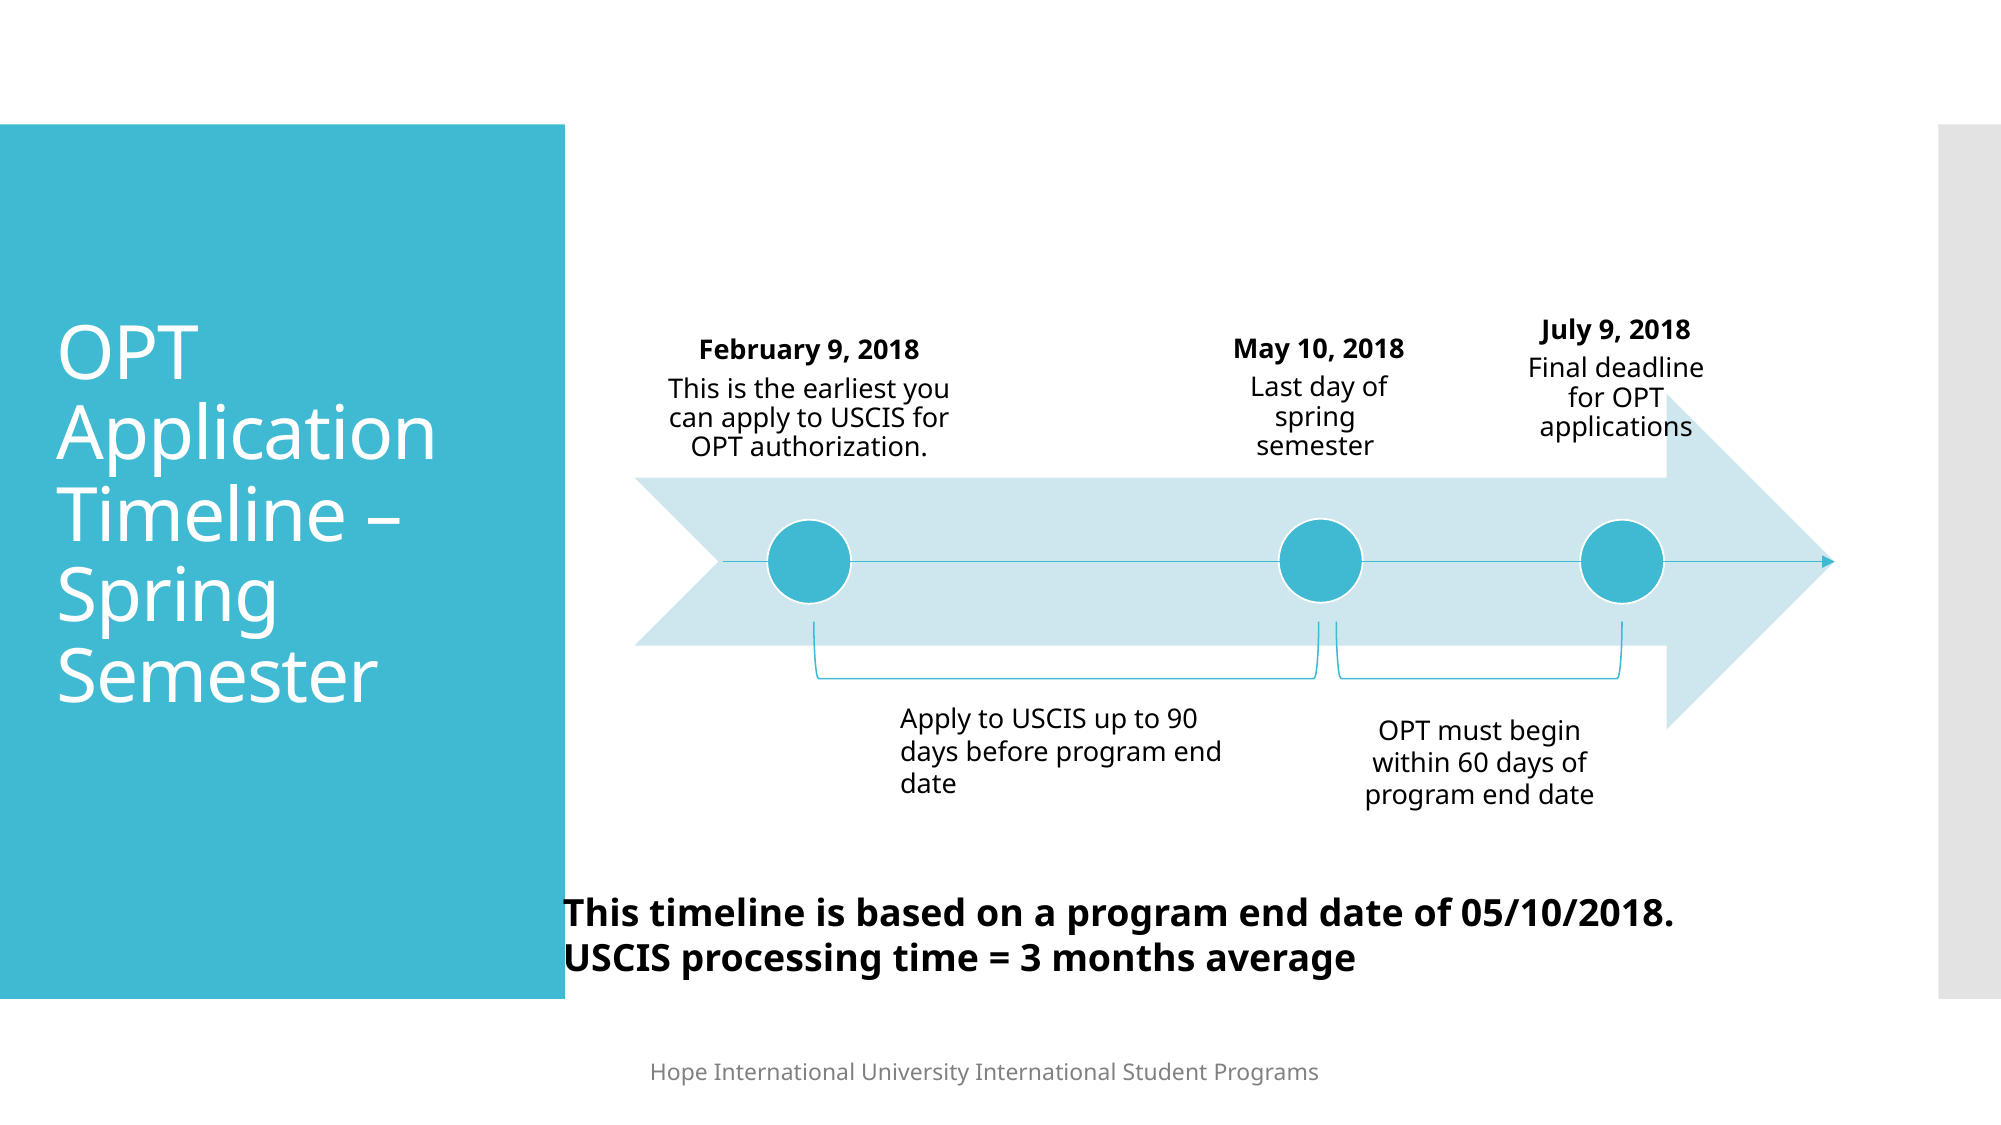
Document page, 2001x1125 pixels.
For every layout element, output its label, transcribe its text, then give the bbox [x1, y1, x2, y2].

title OPT Application Timeline – Spring Semester [41, 184, 525, 940]
footer Hope International University International Student Programs [634, 1042, 1605, 1103]
text_box This timeline is based on a program end date of 05/10/2018. USCIS processing time = 3 months average [548, 881, 1691, 986]
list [634, 141, 1835, 982]
